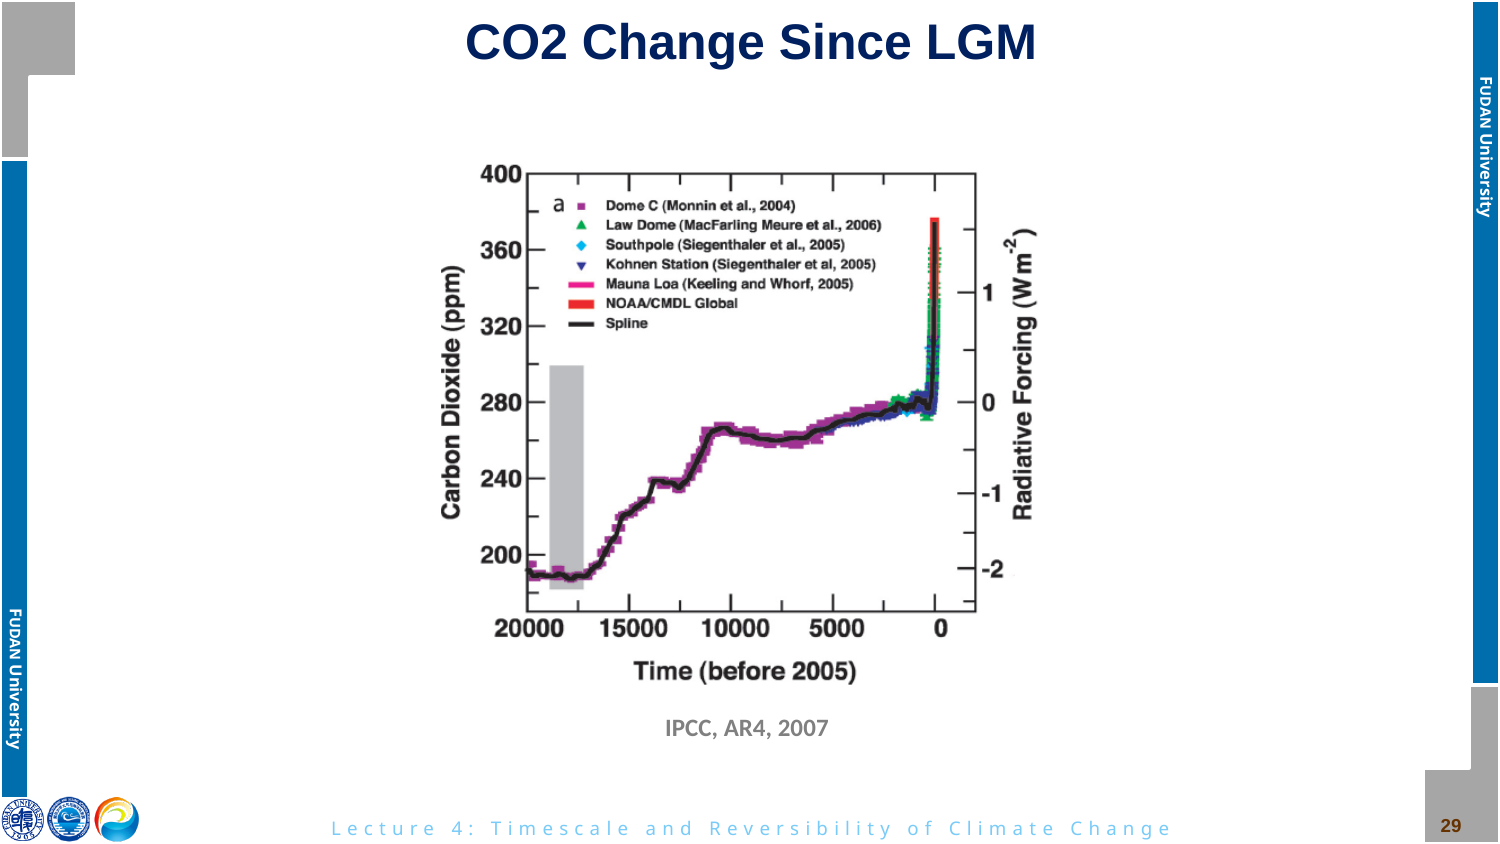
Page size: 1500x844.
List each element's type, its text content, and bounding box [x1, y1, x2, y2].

picture [94, 797, 139, 842]
picture [47, 794, 90, 842]
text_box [430, 155, 1052, 689]
picture [0, 797, 44, 841]
text_box CO2 Change Since LGM [245, 0, 1258, 80]
text_box IPCC, AR4, 2007 [634, 704, 860, 749]
